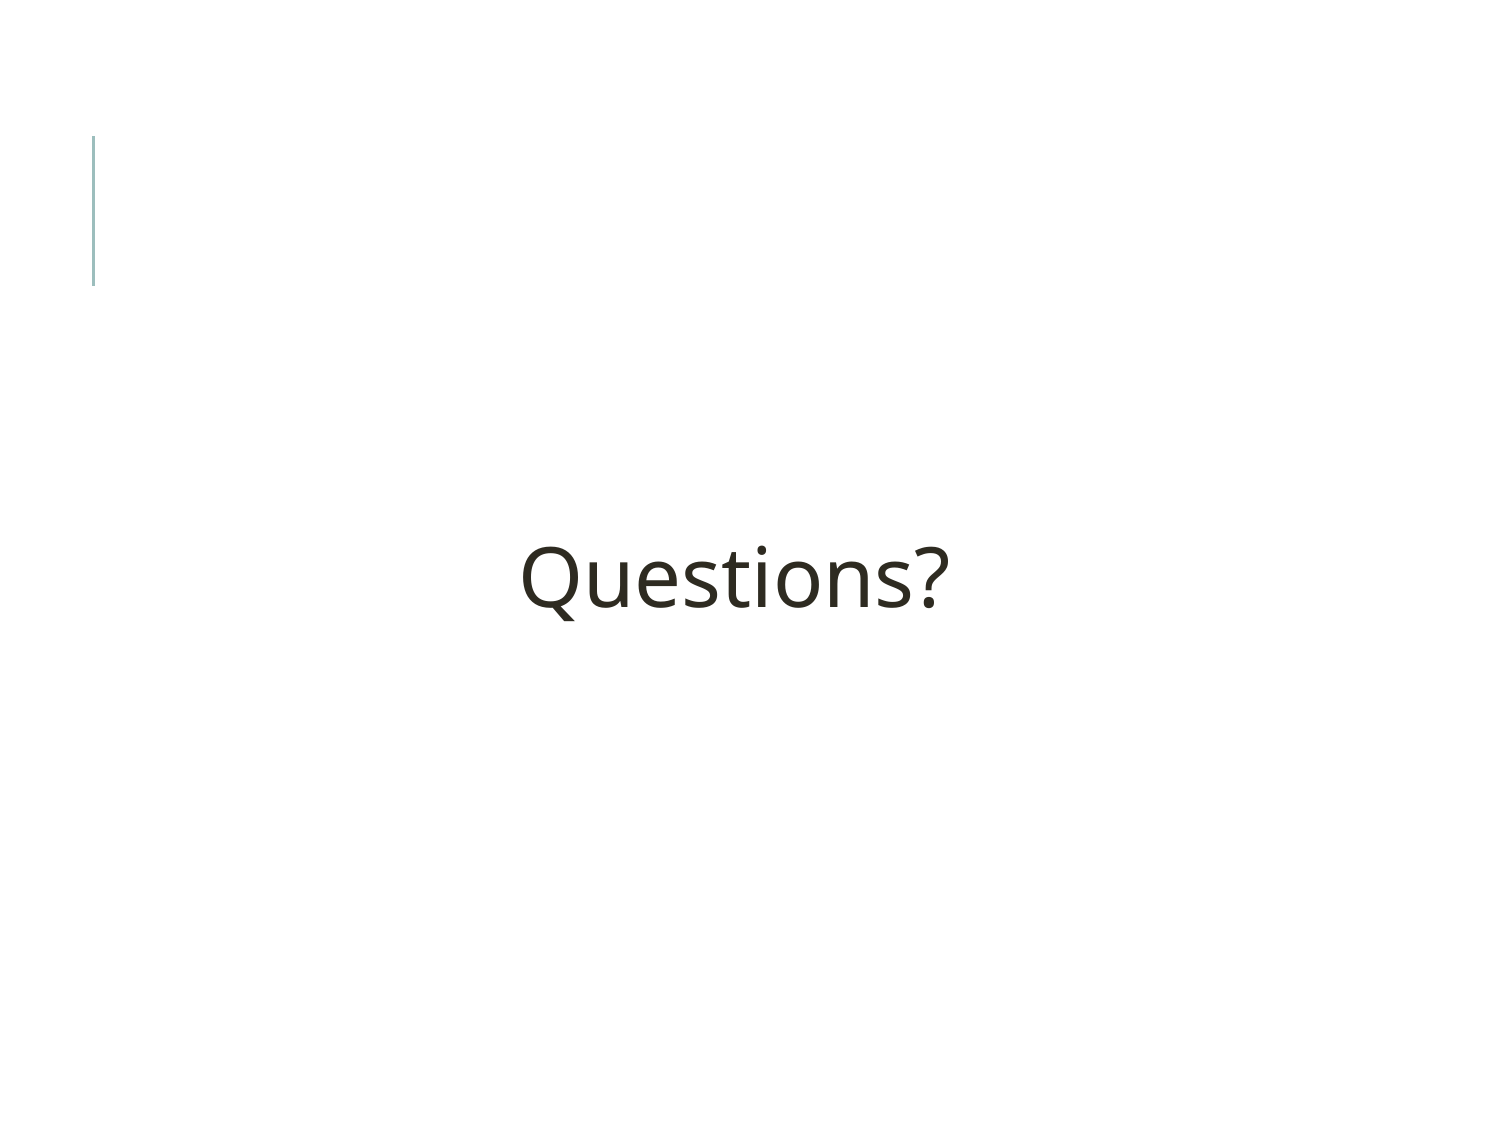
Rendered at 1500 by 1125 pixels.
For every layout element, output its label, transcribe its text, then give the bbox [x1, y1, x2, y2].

list Questions? [126, 375, 1322, 1035]
